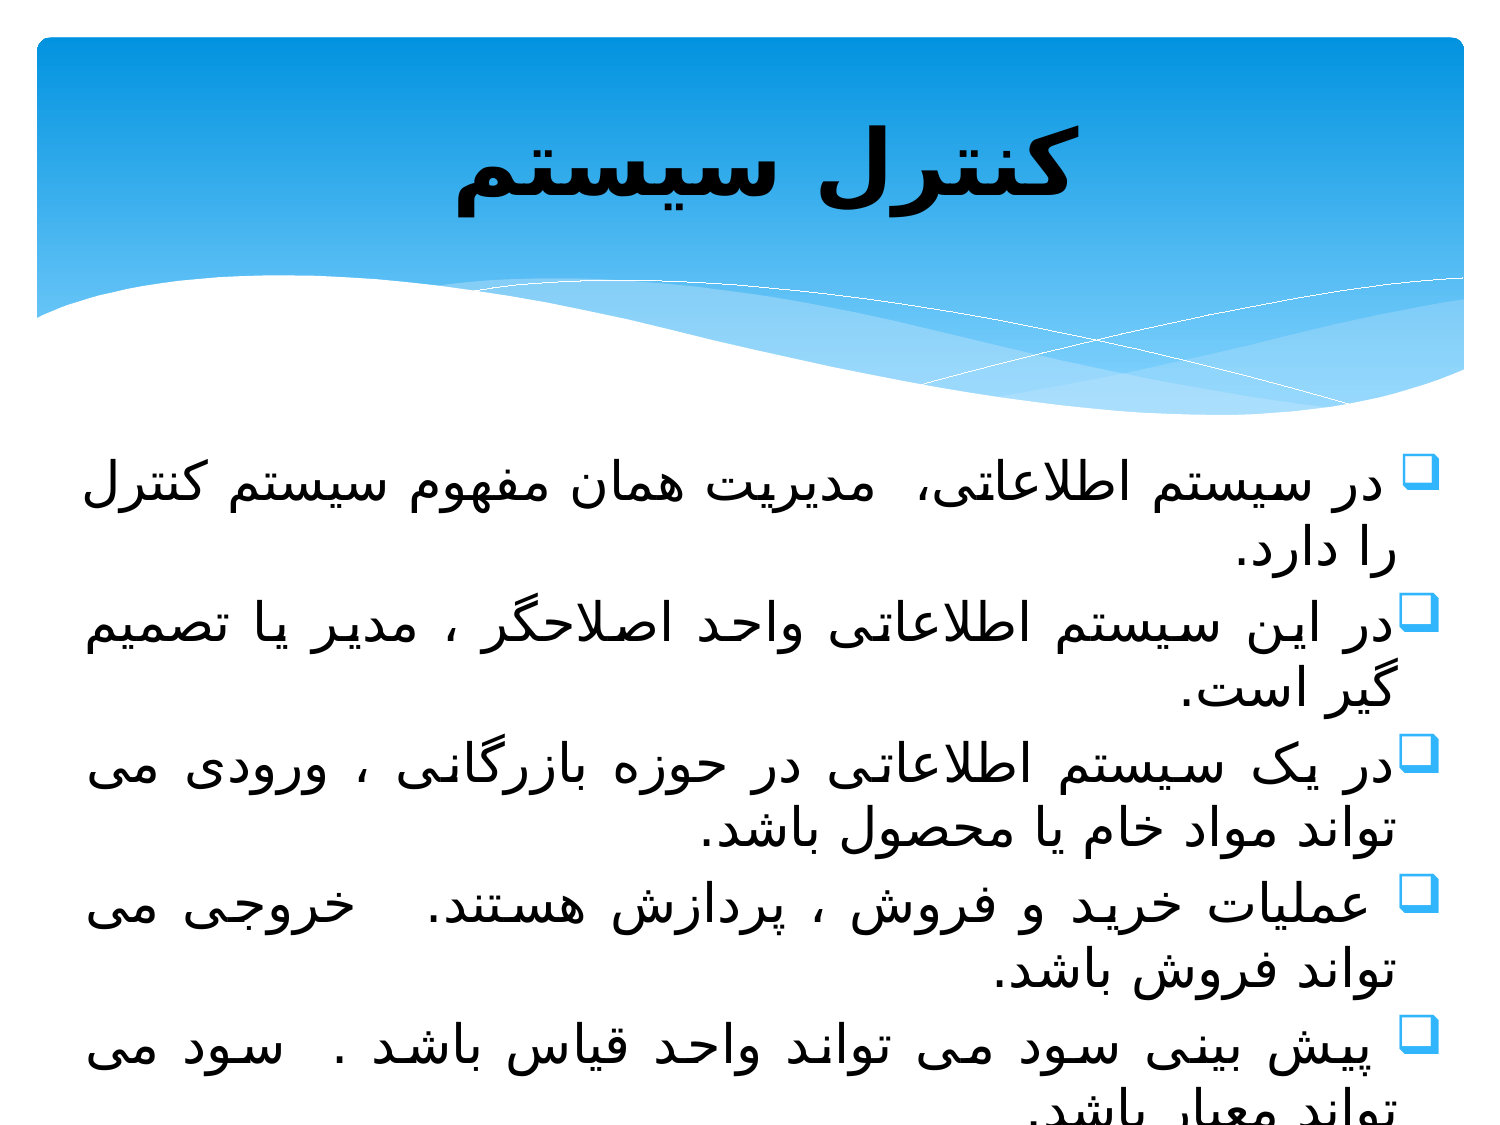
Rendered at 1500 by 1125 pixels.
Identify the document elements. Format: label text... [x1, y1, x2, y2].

title کنترل سیستم [75, 55, 1425, 261]
list در سیستم اطلاعاتی، مدیریت همان مفهوم سیستم کنترل را دارد. در این سیستم اطلاعاتی واحد اصلاحگر ، مدیر یا تصمیم گیر است. در یک سیستم اطلاعاتی در حوزه بازرگانی ، ورودی می تواند مواد خام یا محصول باشد. عملیات خرید و فروش ، پردازش هستند. خروجی می تواند فروش باشد. پیش بینی سود می تواند واحد قیاس باشد . سود می تواند معیار باشد. ترازنامه می تواند نقش بازخورد را ایفا کند. واحد اصلاحگر ، مدیر عامل است. آرمانها و اهداف می توانند اهداف بازرگانی باشند. [64, 438, 1459, 1083]
